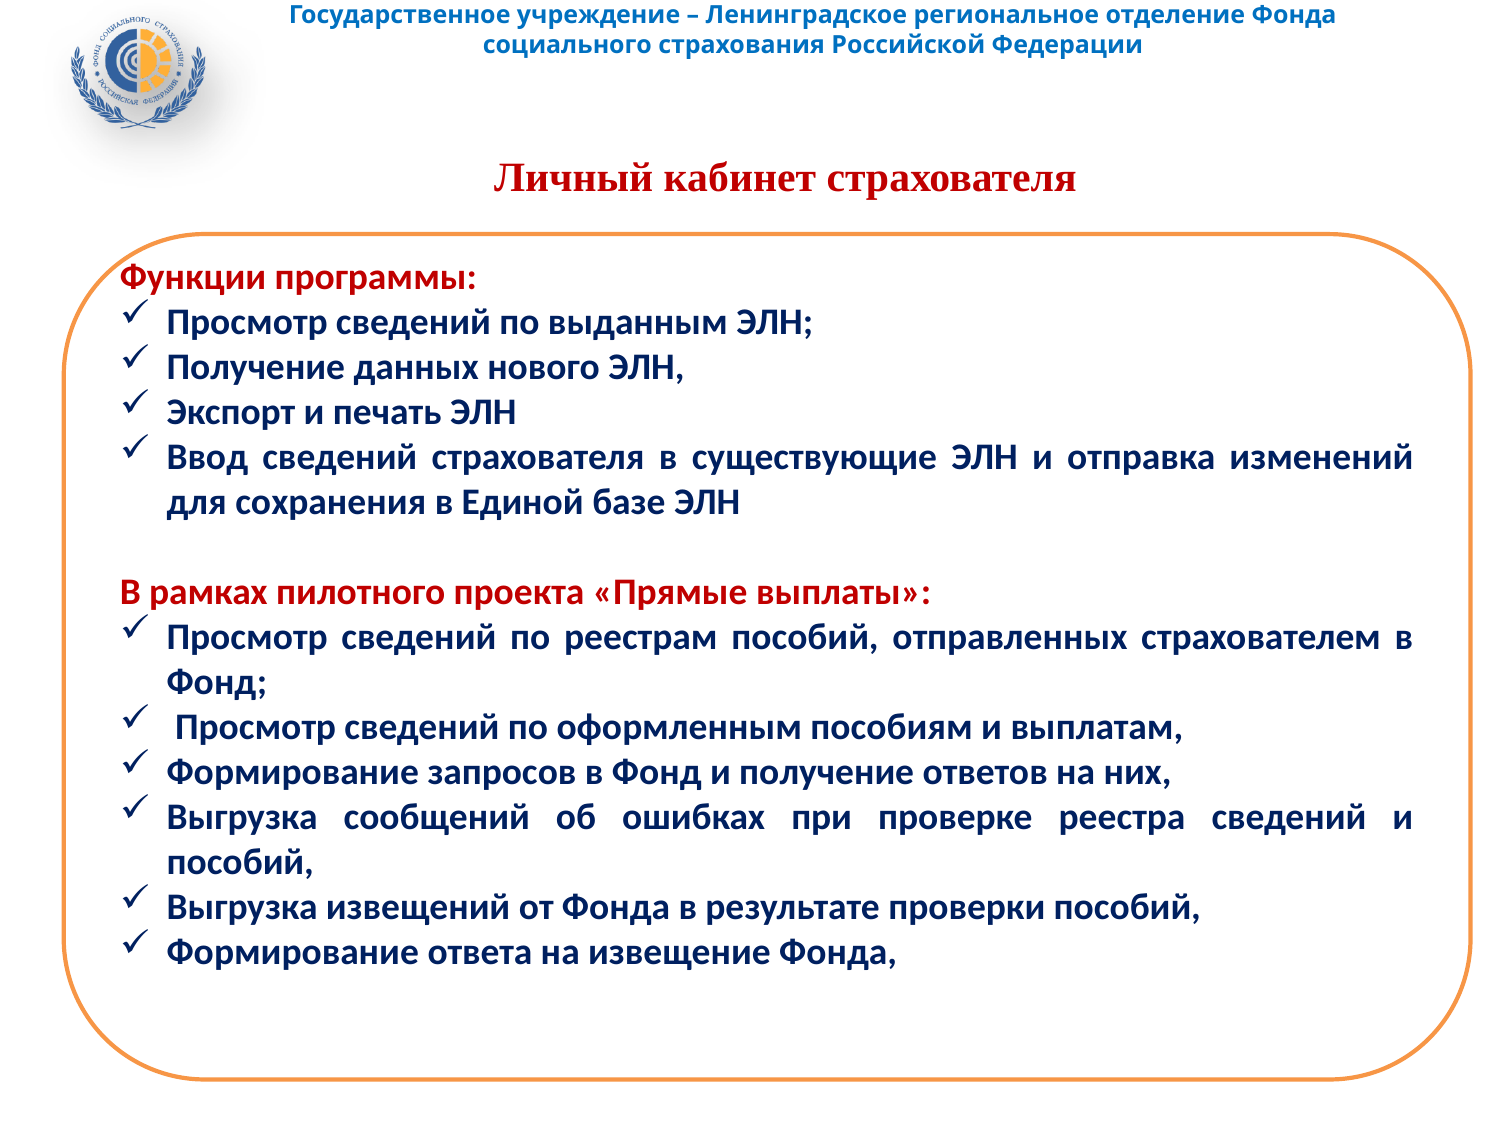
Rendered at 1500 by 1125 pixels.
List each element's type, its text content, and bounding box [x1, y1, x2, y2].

title Личный кабинет страхователя [147, 116, 1424, 233]
text_box Функции программы: Просмотр сведений по выданным ЭЛН; Получение данных нового ЭЛН, Экспорт и печать ЭЛН Ввод сведений страхователя в существующие ЭЛН и отправка изменений для сохранения в Единой базе ЭЛН В рамках пилотного проекта «Прямые выплаты»: Просмотр сведений по реестрам пособий, отправленных страхователем в Фонд; Просмотр сведений по оформленным пособиям и выплатам, Формирование запросов в Фонд и получение ответов на них, Выгрузка сообщений об ошибках при проверке реестра сведений и пособий, Выгрузка извещений от Фонда в результате проверки пособий, Формирование ответа на извещение Фонда, [61, 231, 1473, 1082]
text_box Государственное учреждение – Ленинградское региональное отделение Фонда социального страхования Российской Федерации [242, 0, 1385, 67]
picture [63, 10, 212, 134]
